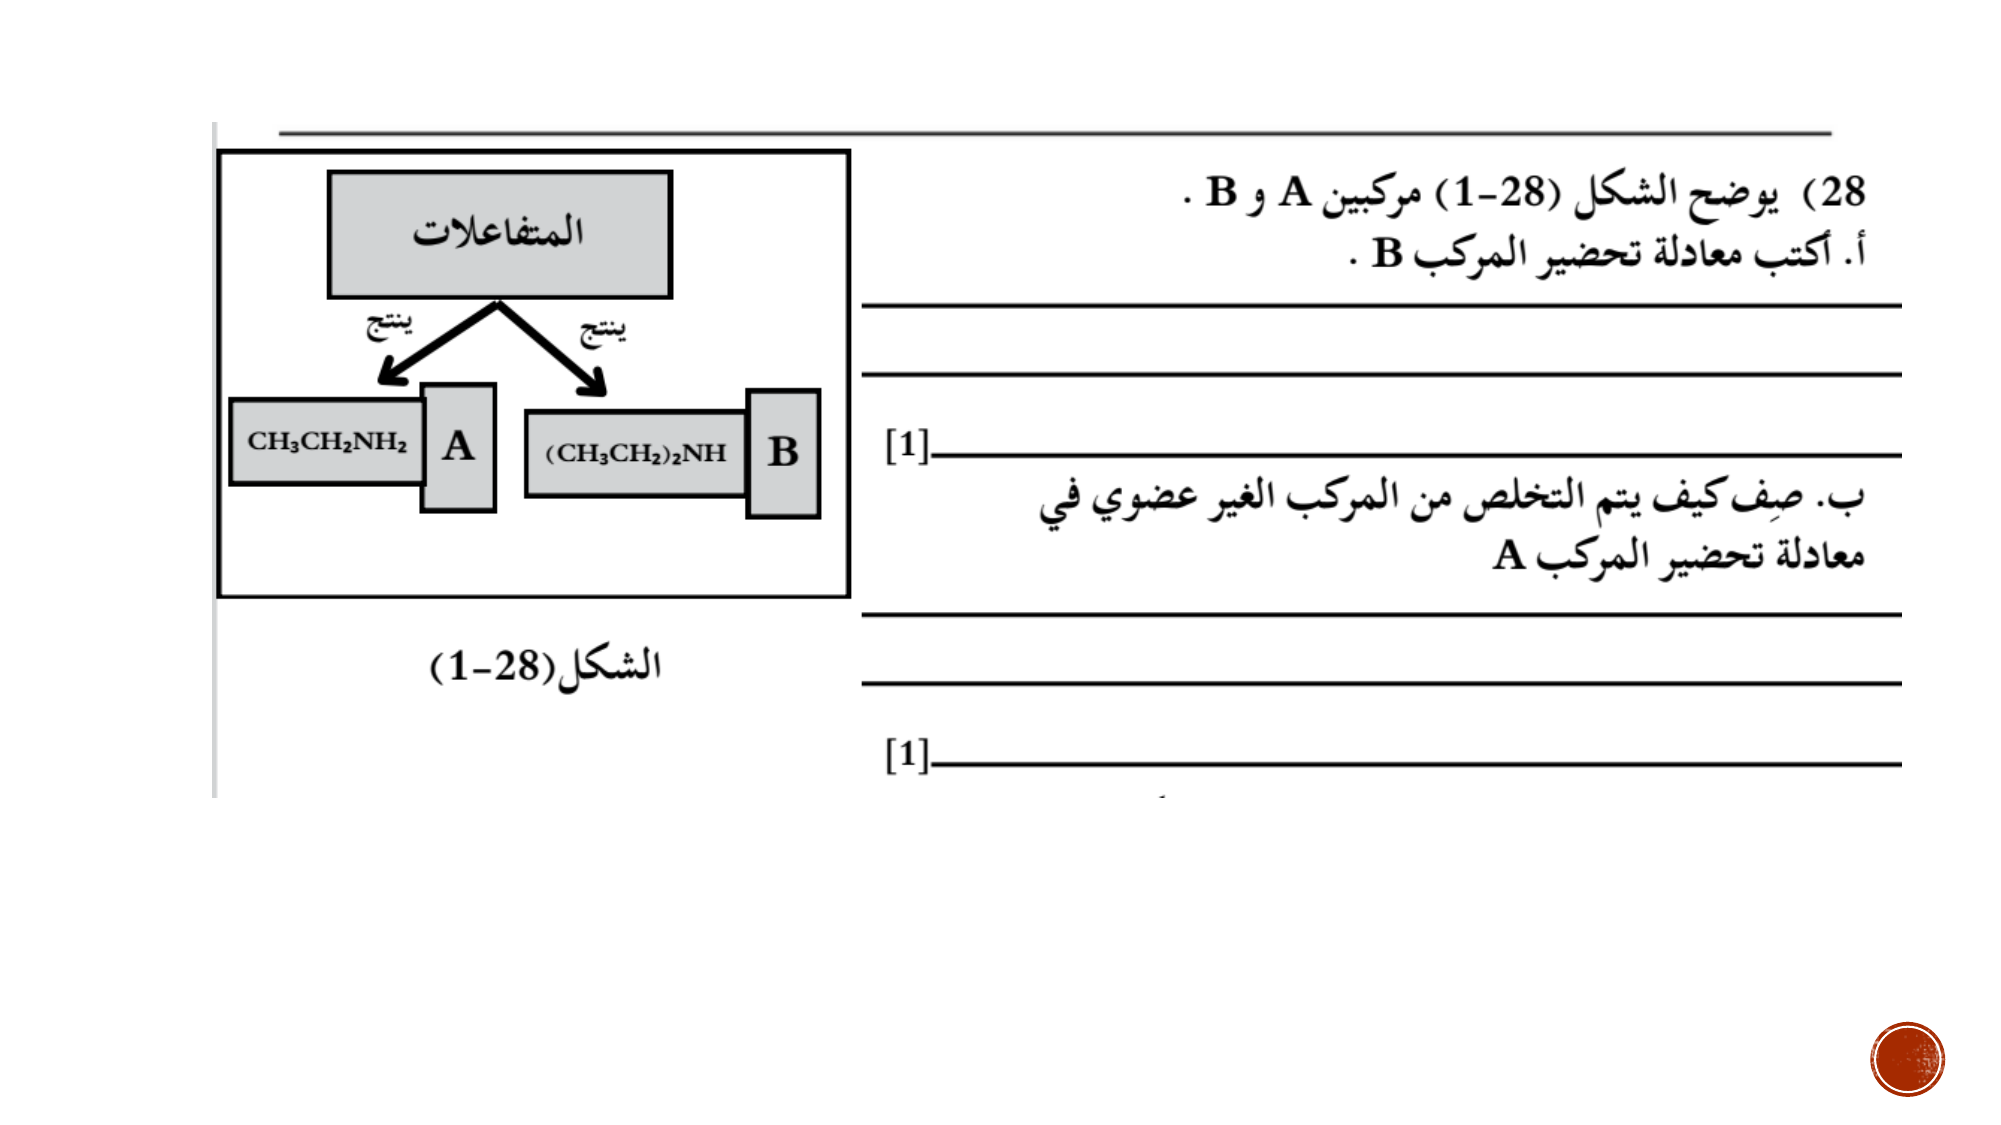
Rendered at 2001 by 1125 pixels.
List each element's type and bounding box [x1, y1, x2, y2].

picture [213, 123, 1900, 797]
